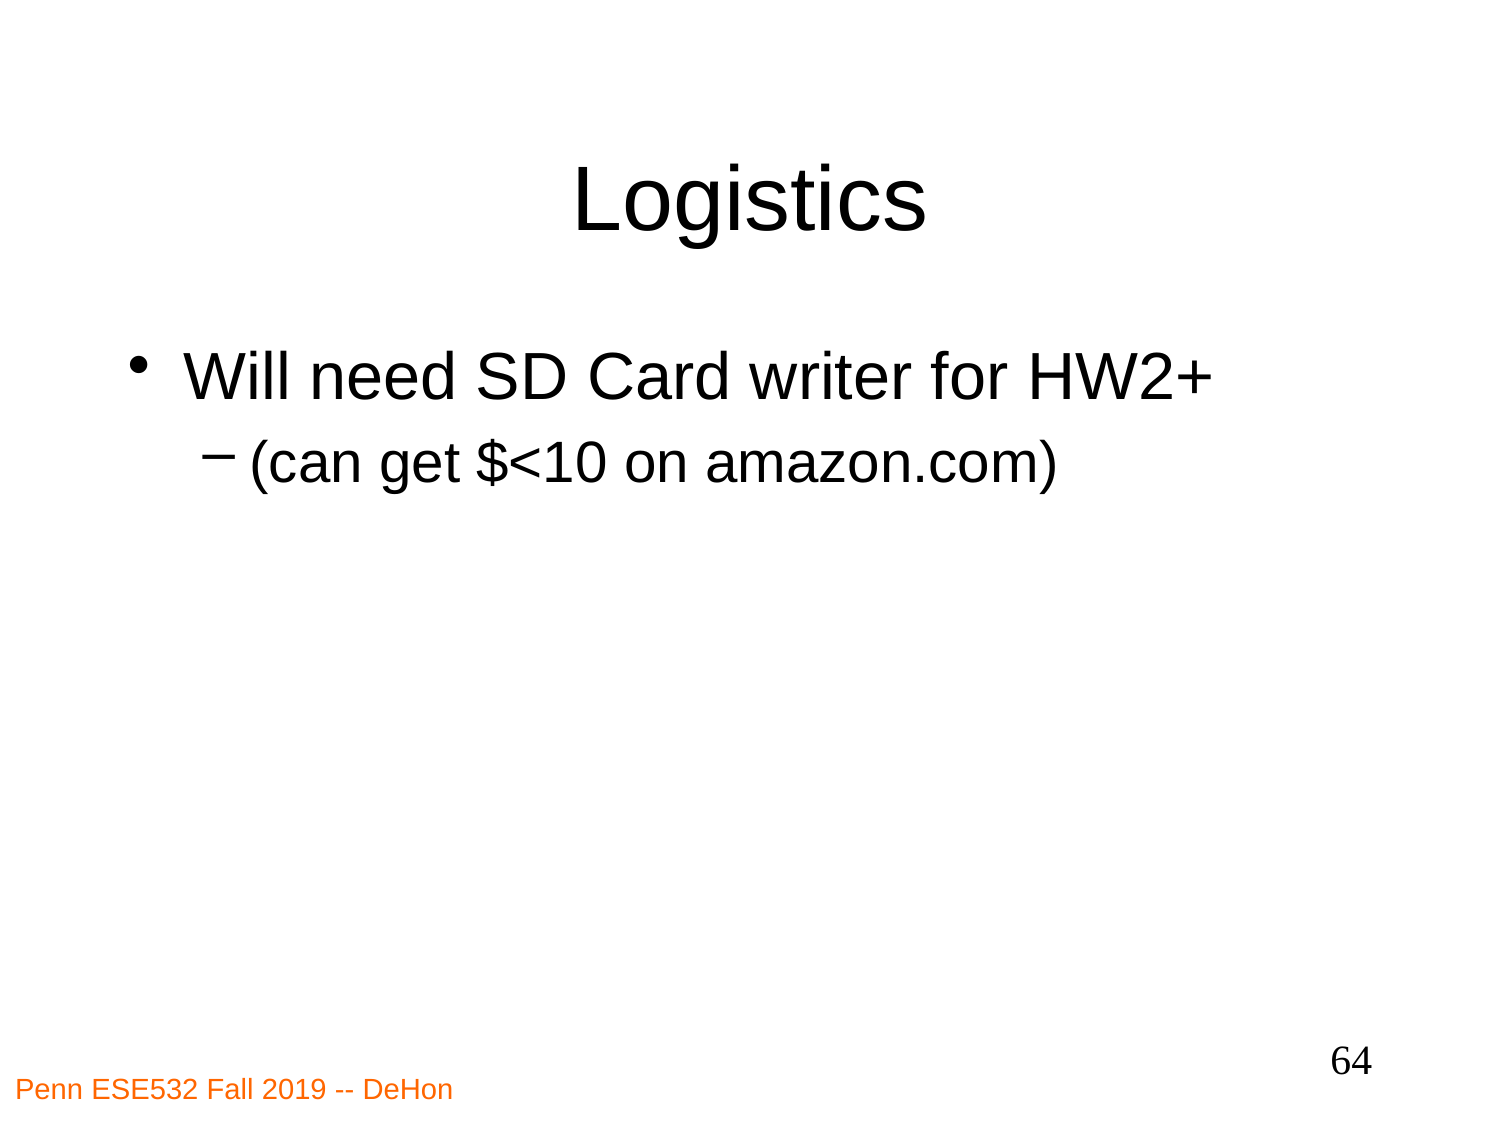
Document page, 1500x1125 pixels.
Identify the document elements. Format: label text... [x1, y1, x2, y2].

list Will need SD Card writer for HW2+ (can get $<10 on amazon.com) [112, 324, 1388, 1001]
slide_number Penn ESE532 Fall 2019 -- DeHon [0, 1062, 688, 1125]
title Logistics [112, 99, 1388, 288]
slide_number 64 [1074, 1024, 1388, 1101]
